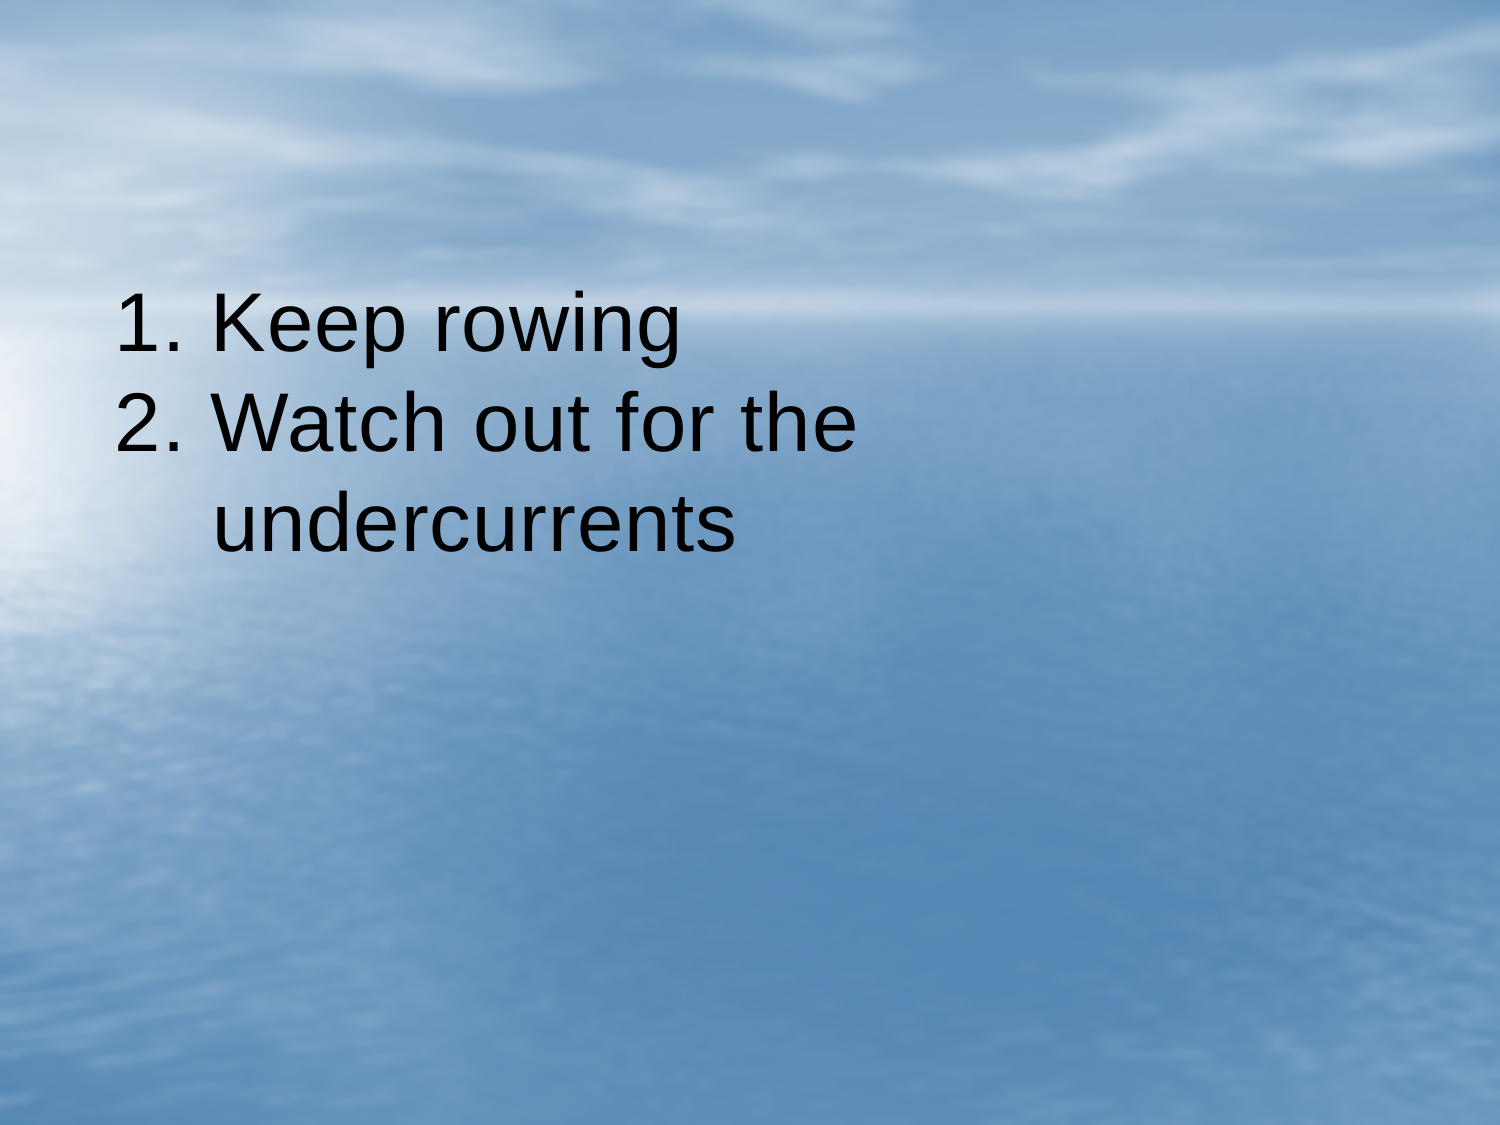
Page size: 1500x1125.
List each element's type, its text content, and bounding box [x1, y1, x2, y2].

title 1. Keep rowing 2. Watch out for the undercurrents [99, 45, 1400, 1076]
